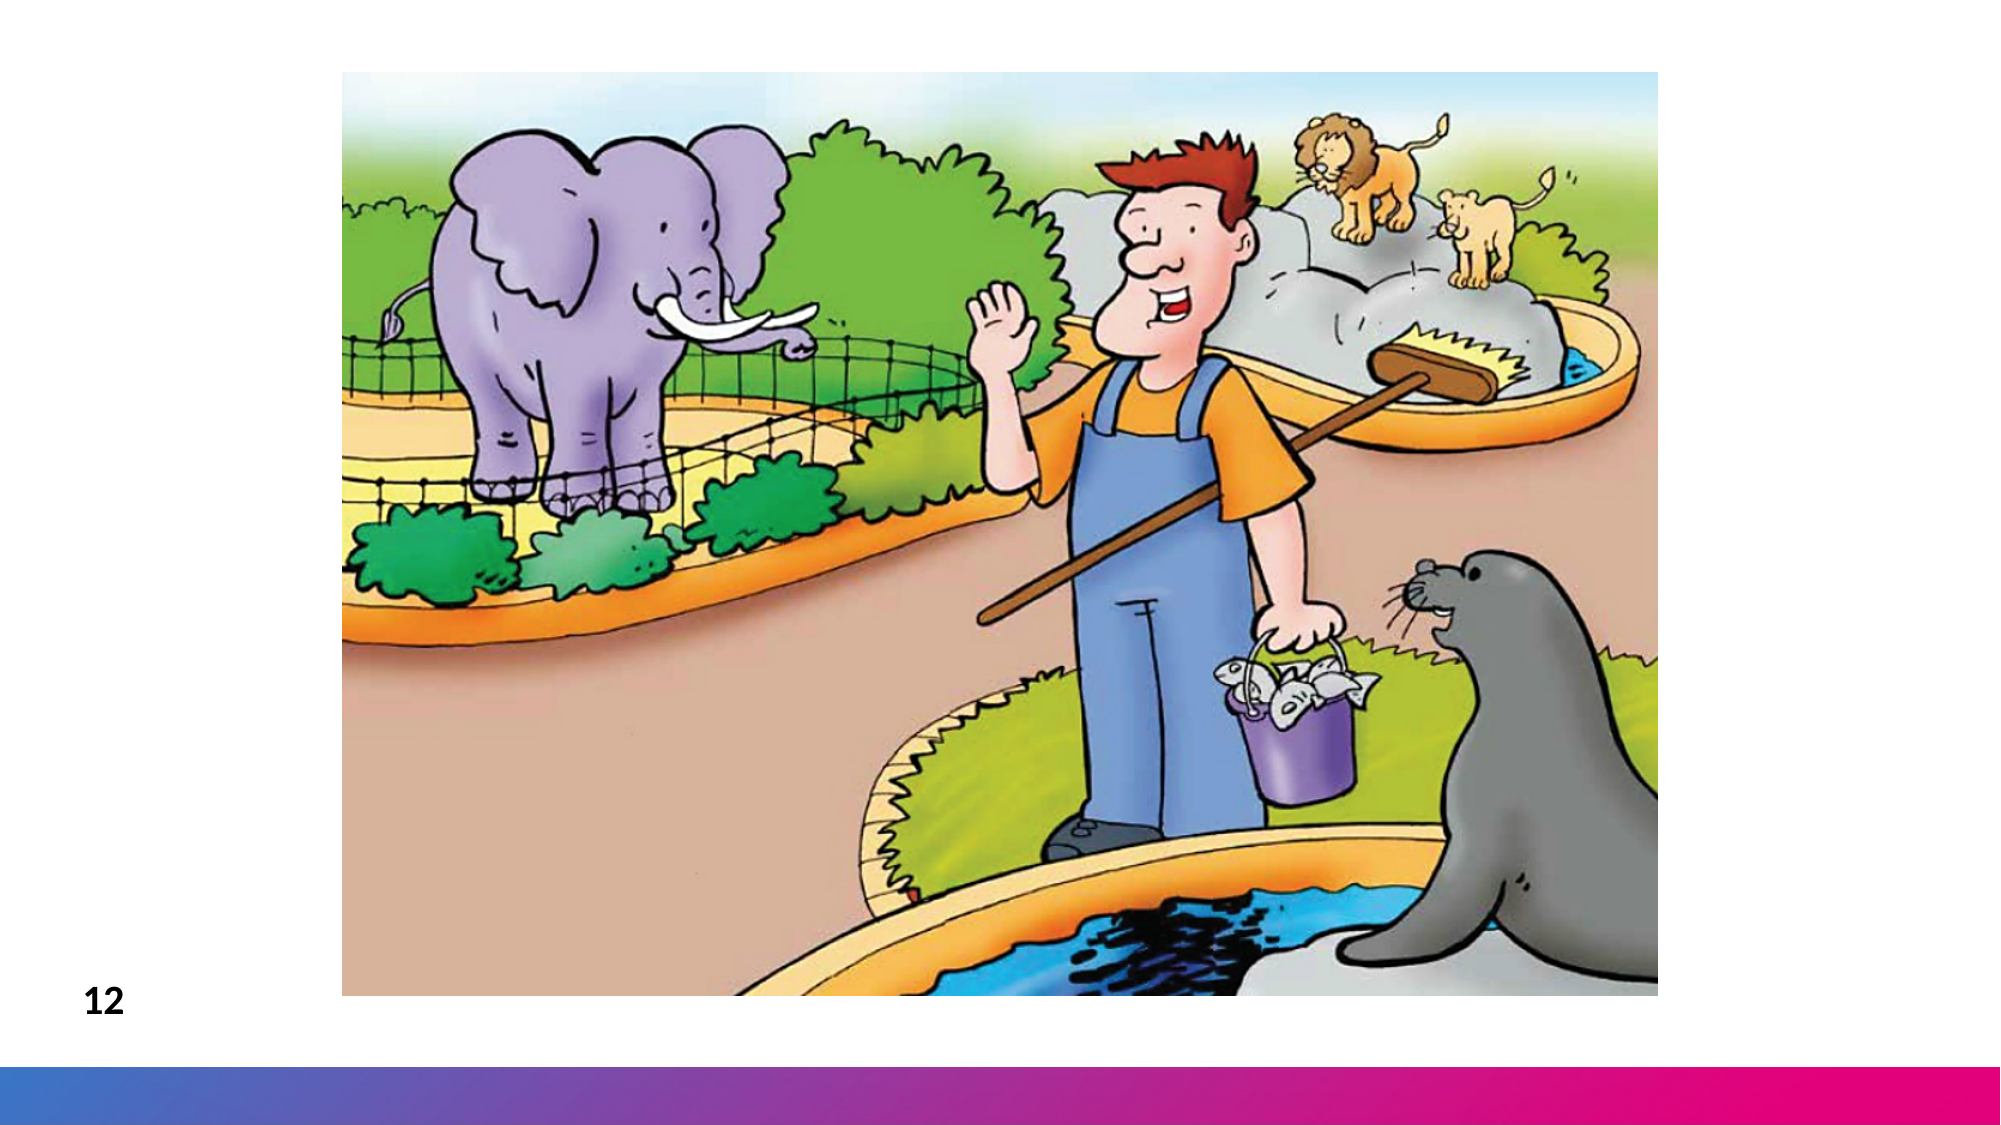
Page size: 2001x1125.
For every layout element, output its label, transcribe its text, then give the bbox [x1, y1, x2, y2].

text_box 12 [67, 965, 140, 1030]
picture [0, 1067, 2000, 1125]
picture [342, 72, 1658, 996]
